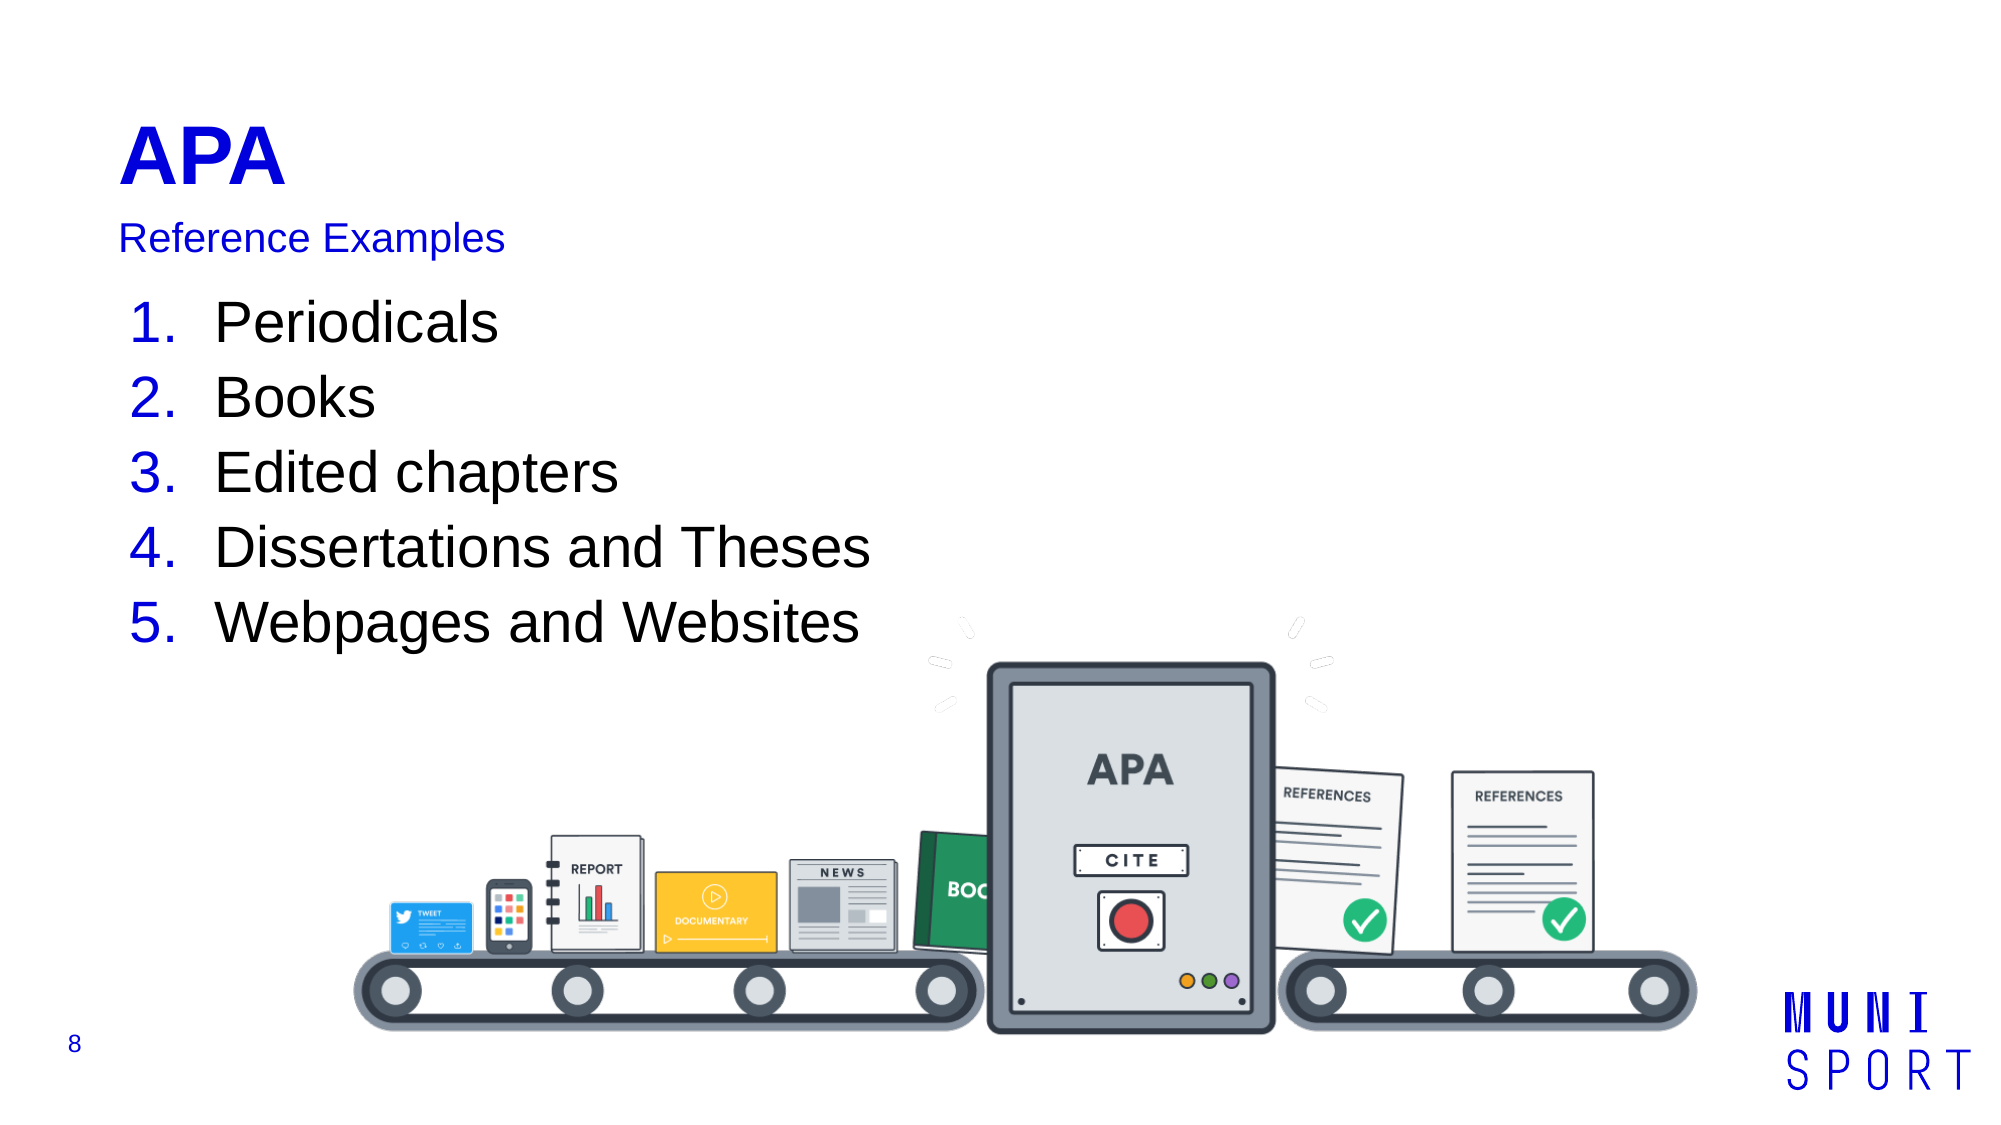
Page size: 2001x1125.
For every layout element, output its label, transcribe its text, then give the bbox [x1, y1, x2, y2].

picture [320, 587, 1731, 1125]
list Reference Examples [118, 212, 975, 258]
title APA [118, 118, 1883, 193]
list Periodicals Books Edited chapters Dissertations and Theses Webpages and Websites [118, 279, 975, 959]
slide_number 8 [67, 1021, 110, 1063]
